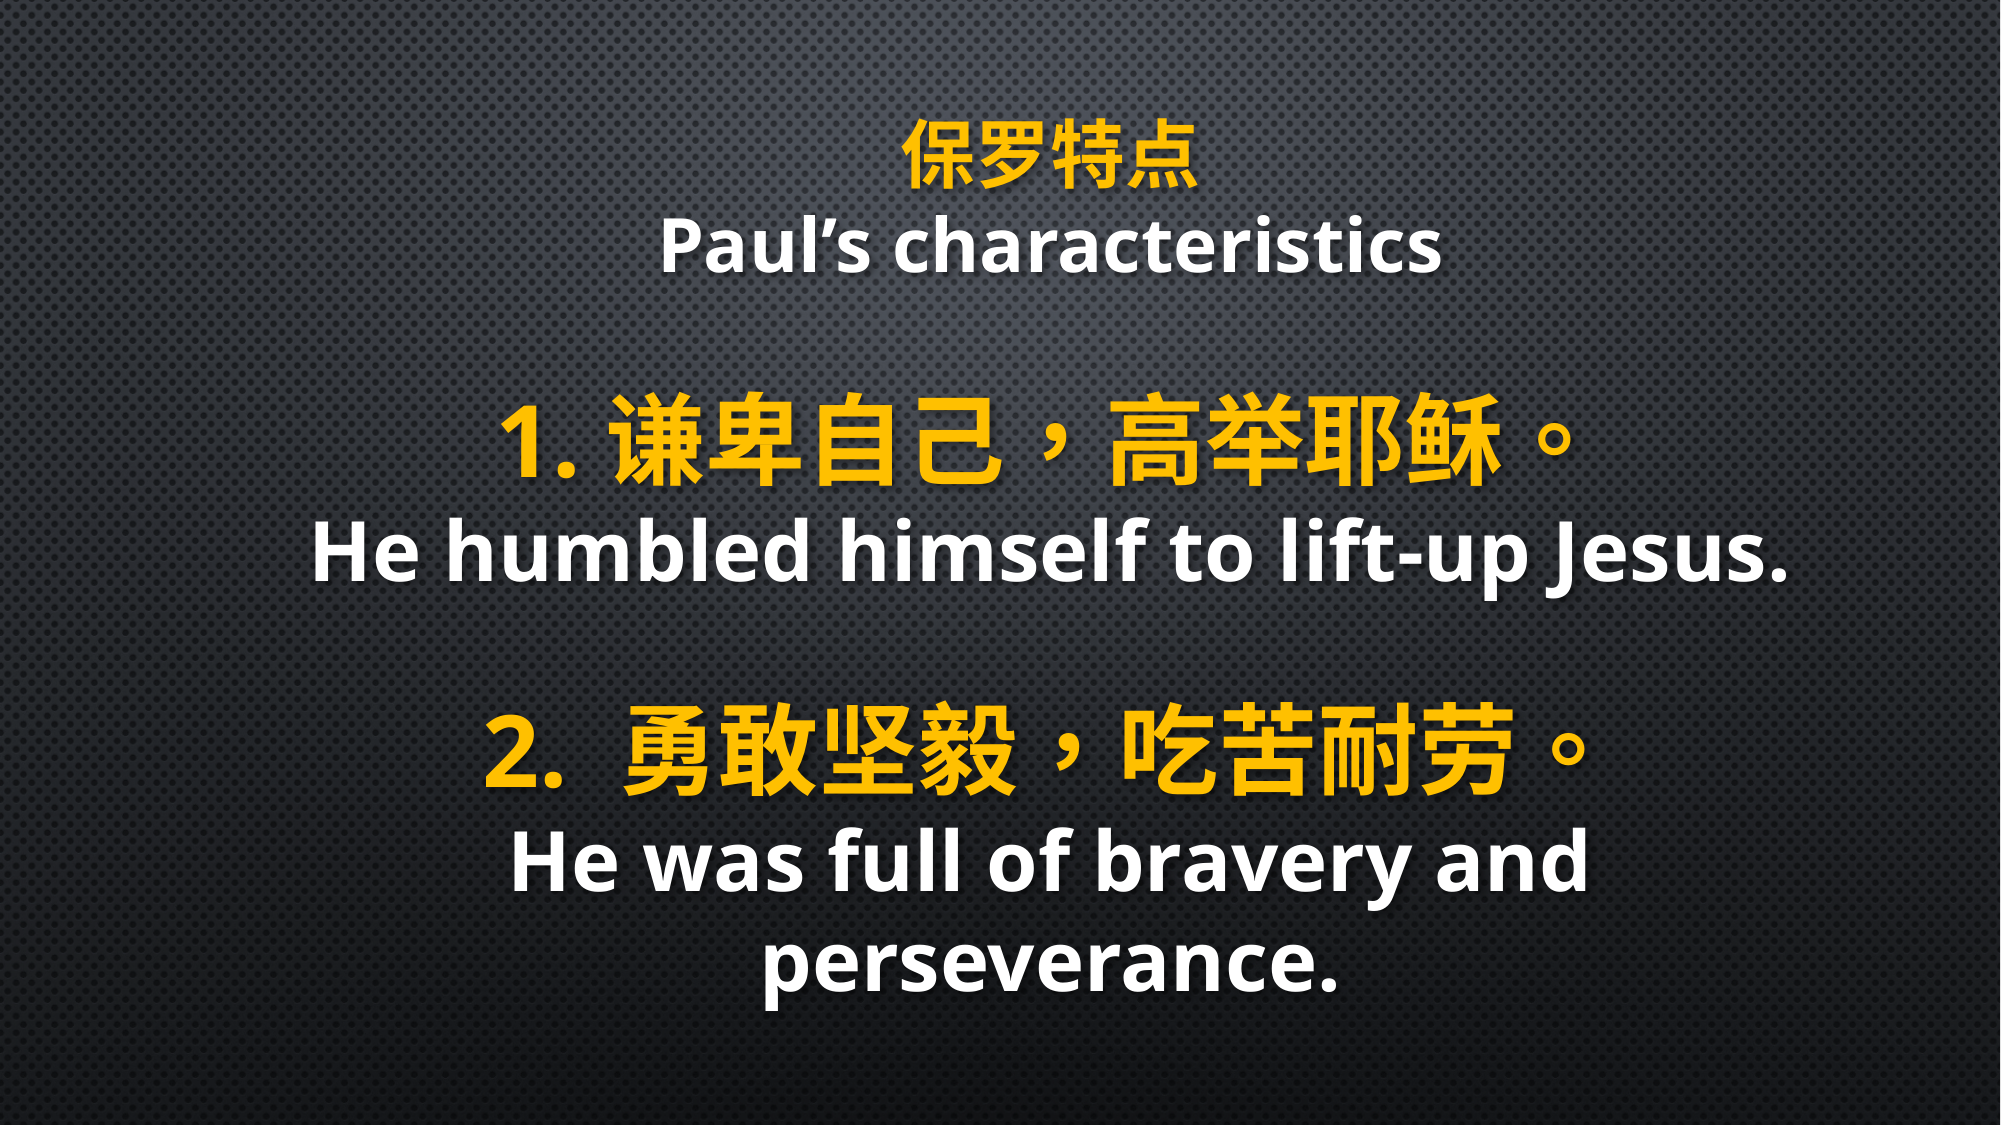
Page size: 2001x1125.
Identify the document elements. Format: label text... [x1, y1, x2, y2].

text_box 保罗特点 Paul’s characteristics 1.谦卑自己，高举耶稣。 He humbled himself to lift-up Jesus. 2. 勇敢坚毅，吃苦耐劳。 He was full of bravery and perseverance. [206, 100, 1895, 1105]
